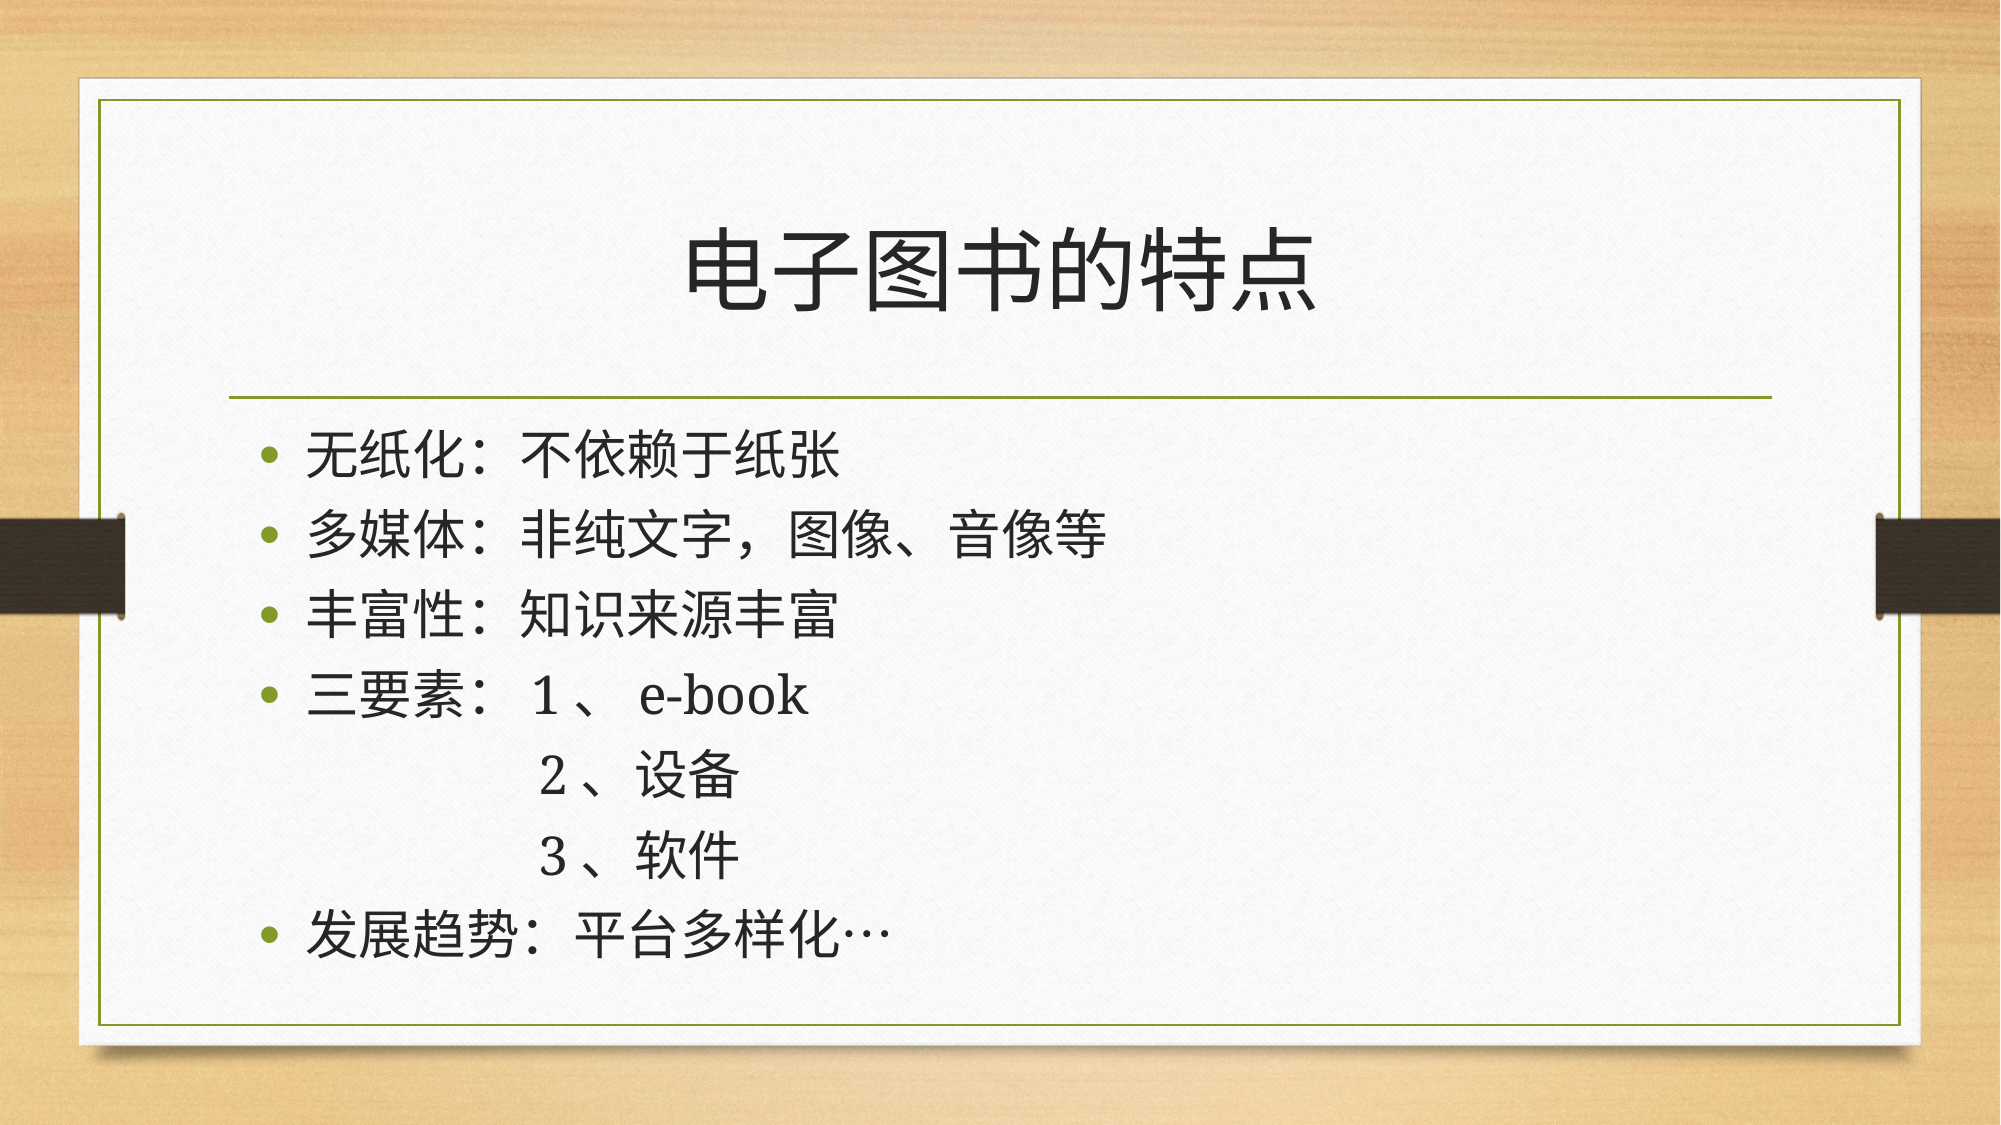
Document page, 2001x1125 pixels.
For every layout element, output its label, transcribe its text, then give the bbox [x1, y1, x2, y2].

picture [0, 0, 2001, 1125]
list 无纸化：不依赖于纸张 多媒体：非纯文字，图像、音像等 丰富性：知识来源丰富 三要素：1、e-book 2、设备 3、软件 发展趋势：平台多样化… [244, 420, 1600, 979]
title 电子图书的特点 [212, 161, 1788, 375]
